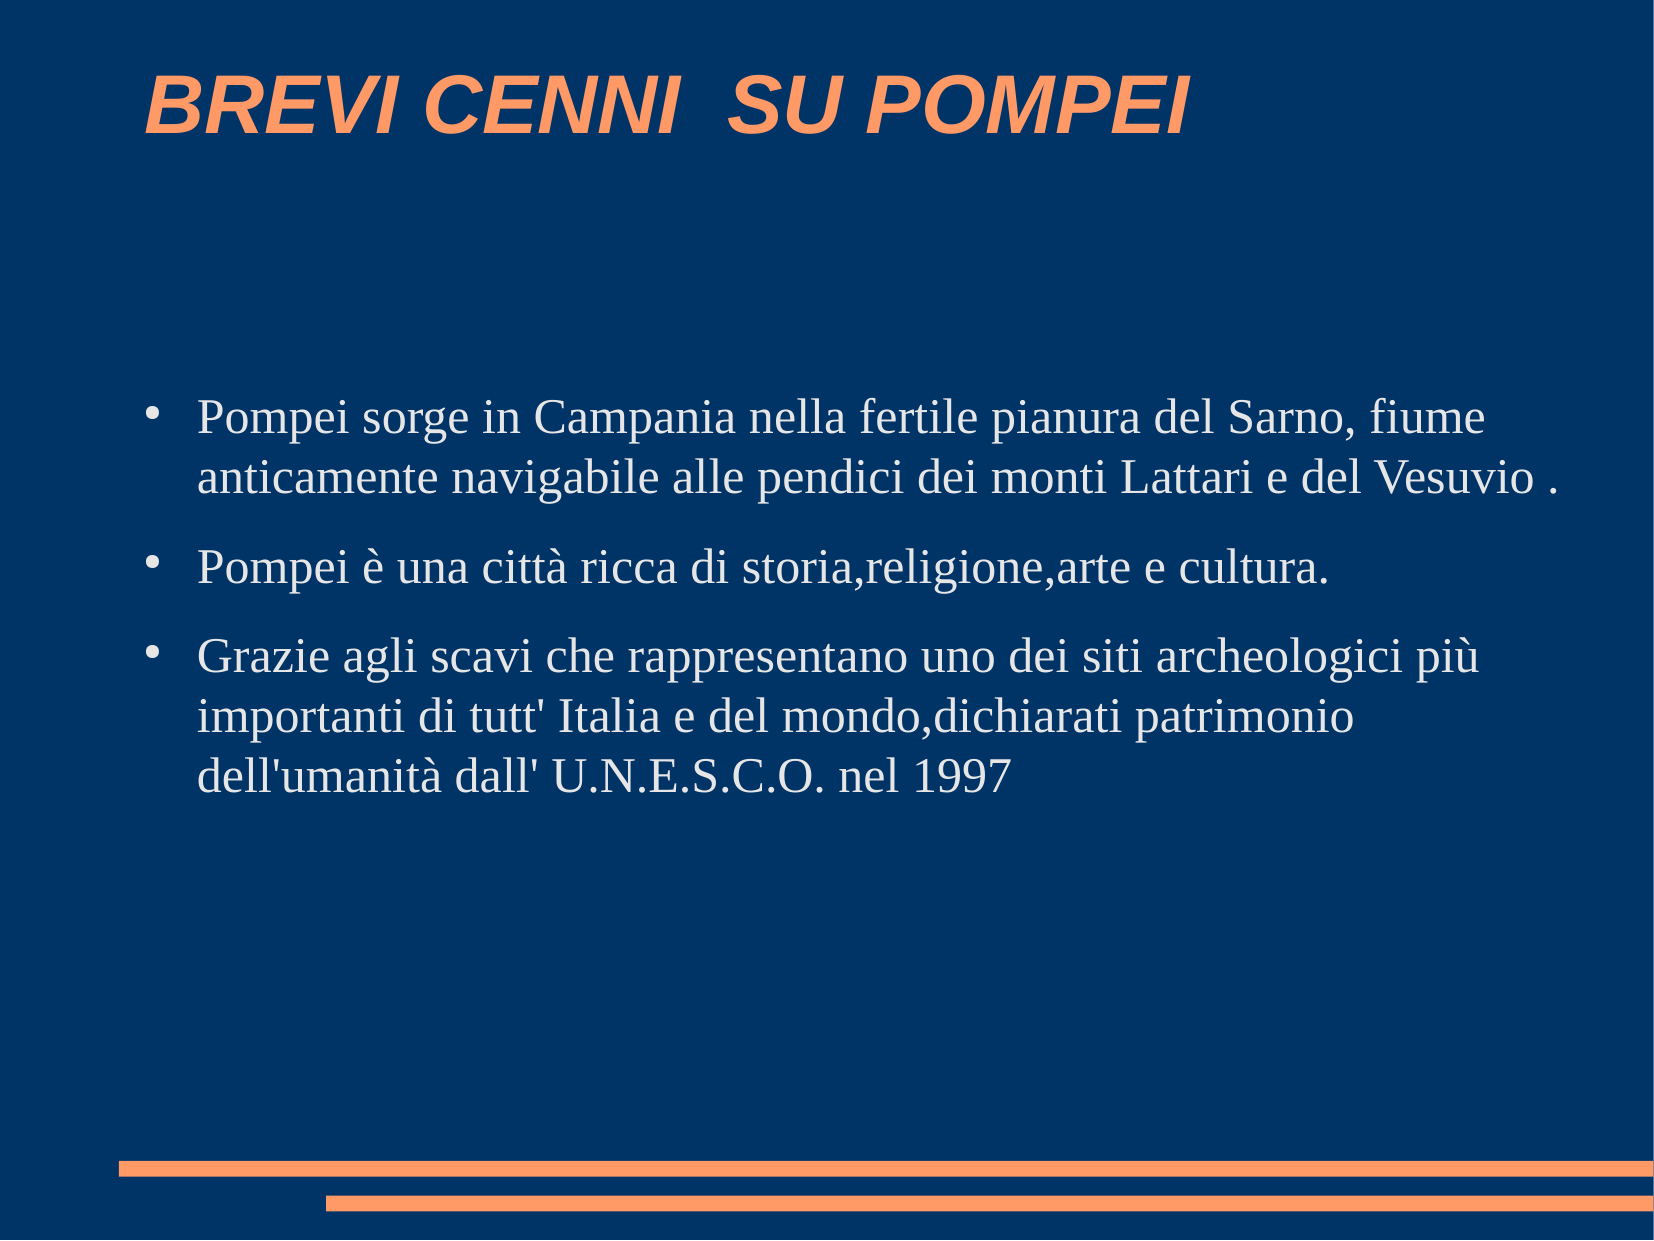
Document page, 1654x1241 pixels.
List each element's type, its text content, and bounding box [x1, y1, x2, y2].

title BREVI CENNI SU POMPEI [121, 46, 1534, 254]
list Pompei sorge in Campania nella fertile pianura del Sarno, fiume anticamente navigabile alle pendici dei monti Lattari e del Vesuvio . Pompei è una città ricca di storia,religione,arte e cultura. Grazie agli scavi che rappresentano uno dei siti archeologici più importanti di tutt' Italia e del mondo,dichiarati patrimonio dell'umanità dall' U.N.E.S.C.O. nel 1997 [125, 383, 1565, 1194]
